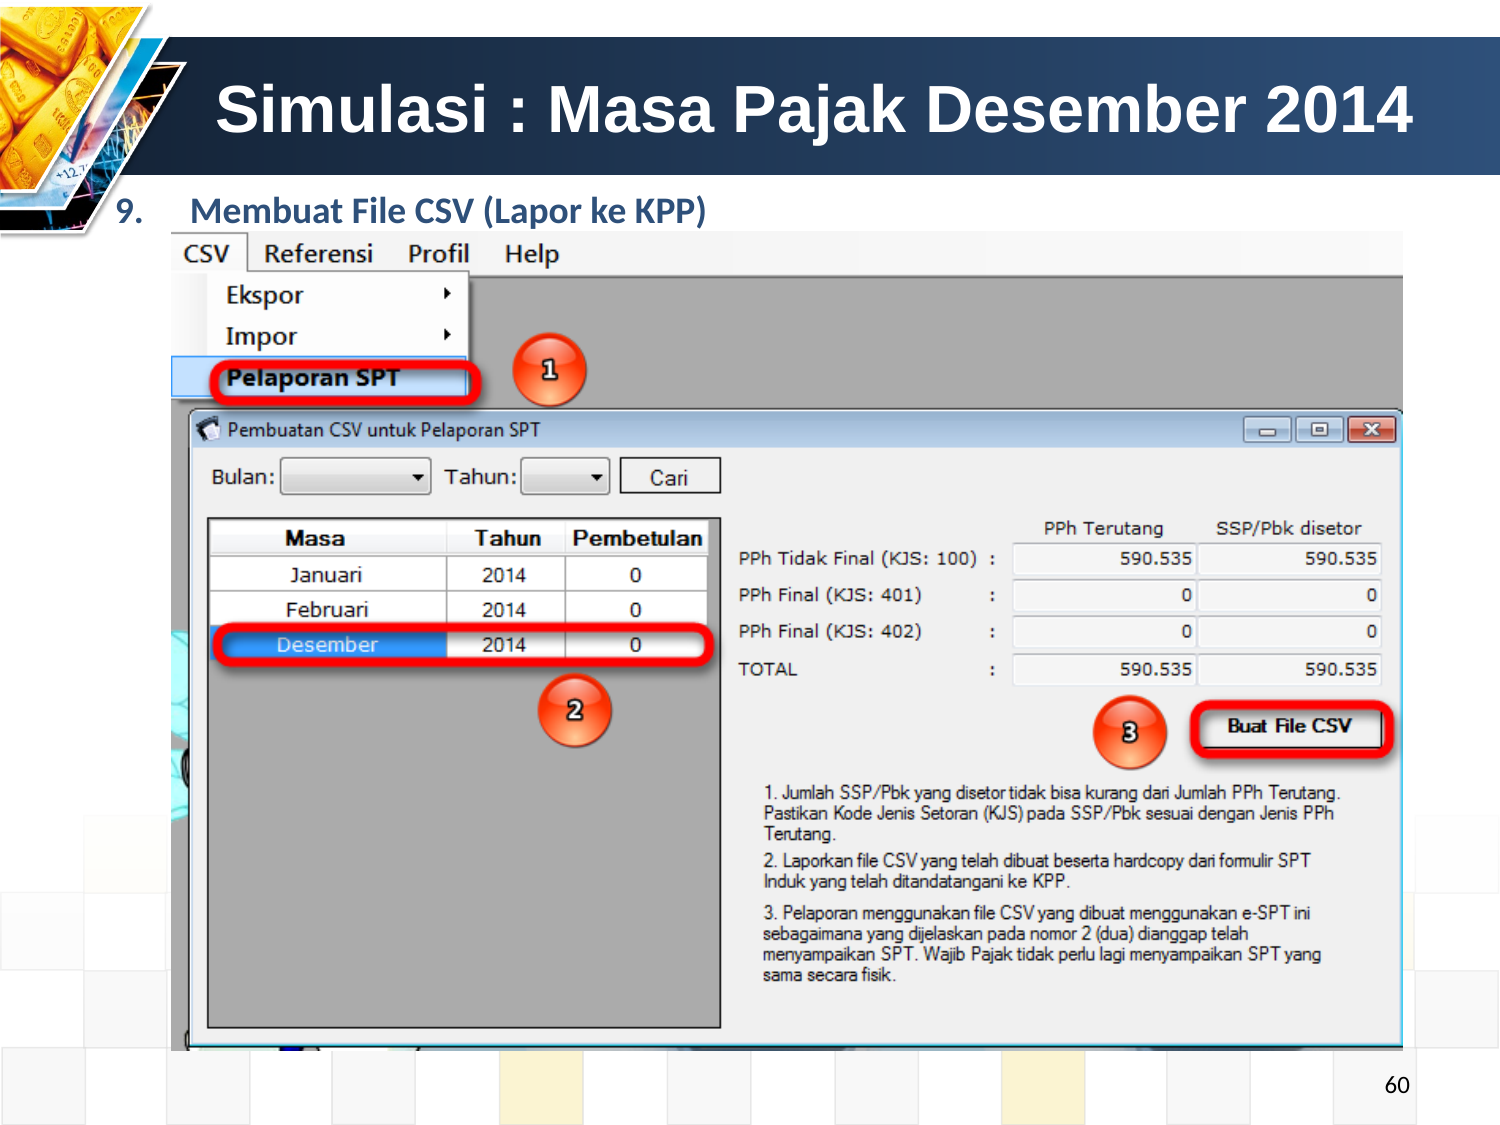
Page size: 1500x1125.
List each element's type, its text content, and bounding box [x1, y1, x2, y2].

picture [104, 156, 110, 164]
picture [0, 0, 1403, 1051]
slide_number 60 [1074, 1060, 1426, 1111]
text_box Membuat File CSV (Lapor ke KPP) [100, 169, 1500, 239]
title Simulasi : Masa Pajak Desember 2014 [199, 37, 1448, 176]
